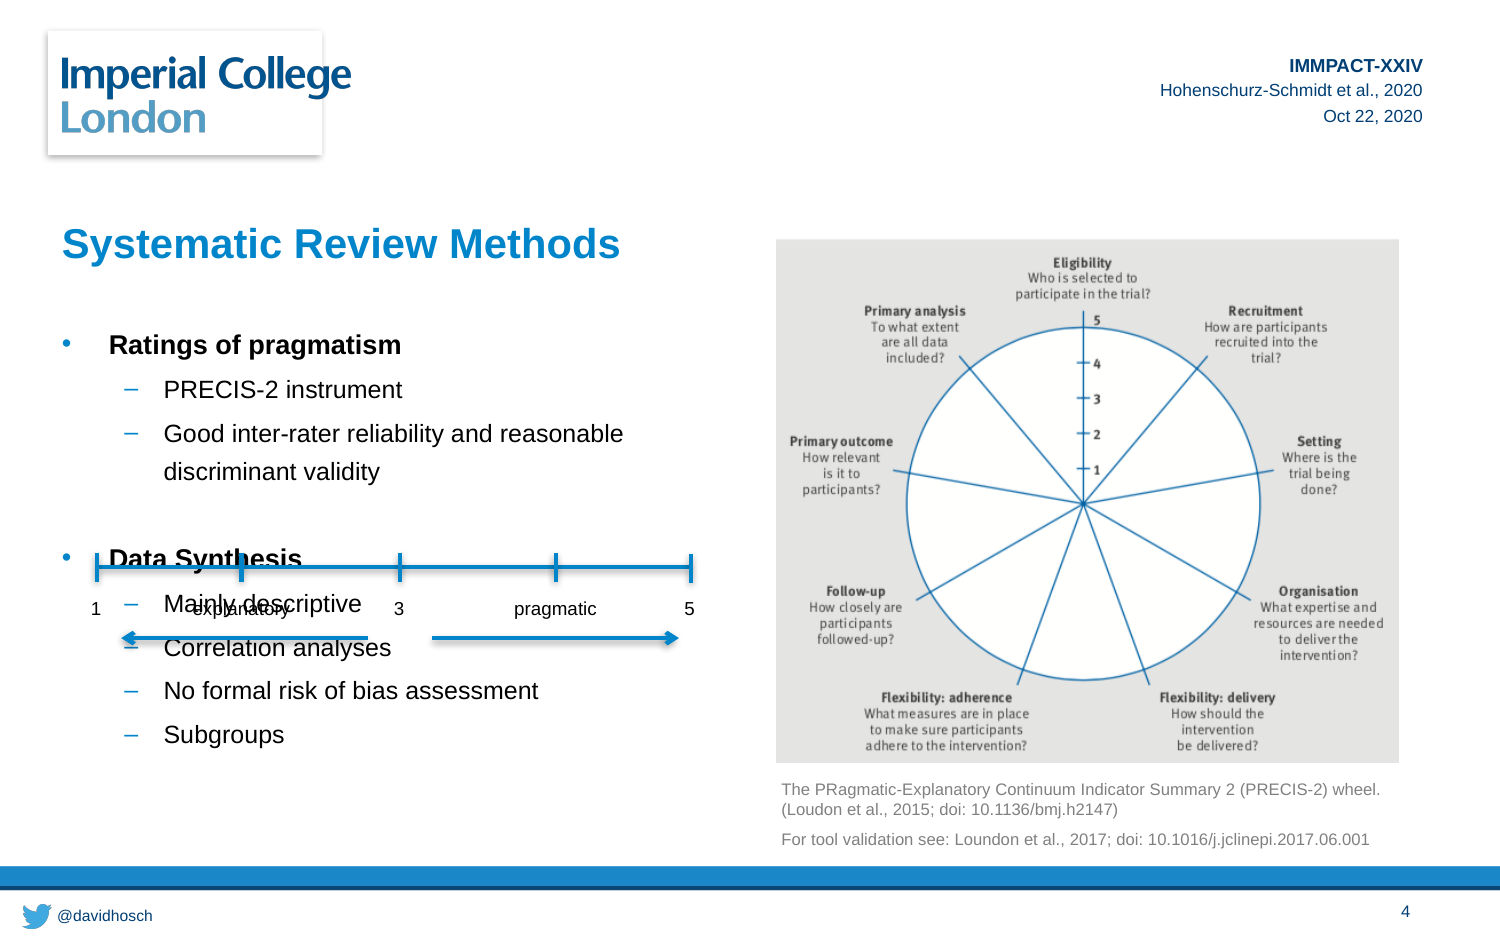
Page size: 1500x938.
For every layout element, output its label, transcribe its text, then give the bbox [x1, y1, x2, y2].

picture [0, 826, 1500, 938]
title Systematic Review Methods [61, 203, 1412, 273]
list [776, 237, 1399, 763]
picture [0, 0, 1487, 761]
text_box The PRagmatic-Explanatory Continuum Indicator Summary 2 (PRECIS-2) wheel. (Loudon et al., 2015; doi: 10.1136/bmj.h2147) For tool validation see: Loundon et al., 2017; doi: 10.1016/j.jclinepi.2017.06.001 [766, 771, 1428, 912]
list Ratings of pragmatism PRECIS-2 instrument Good inter-rater reliability and reasonable discriminant validity Data Synthesis Mainly descriptive Correlation analyses No formal risk of bias assessment Subgroups [61, 320, 724, 798]
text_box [75, 552, 711, 639]
